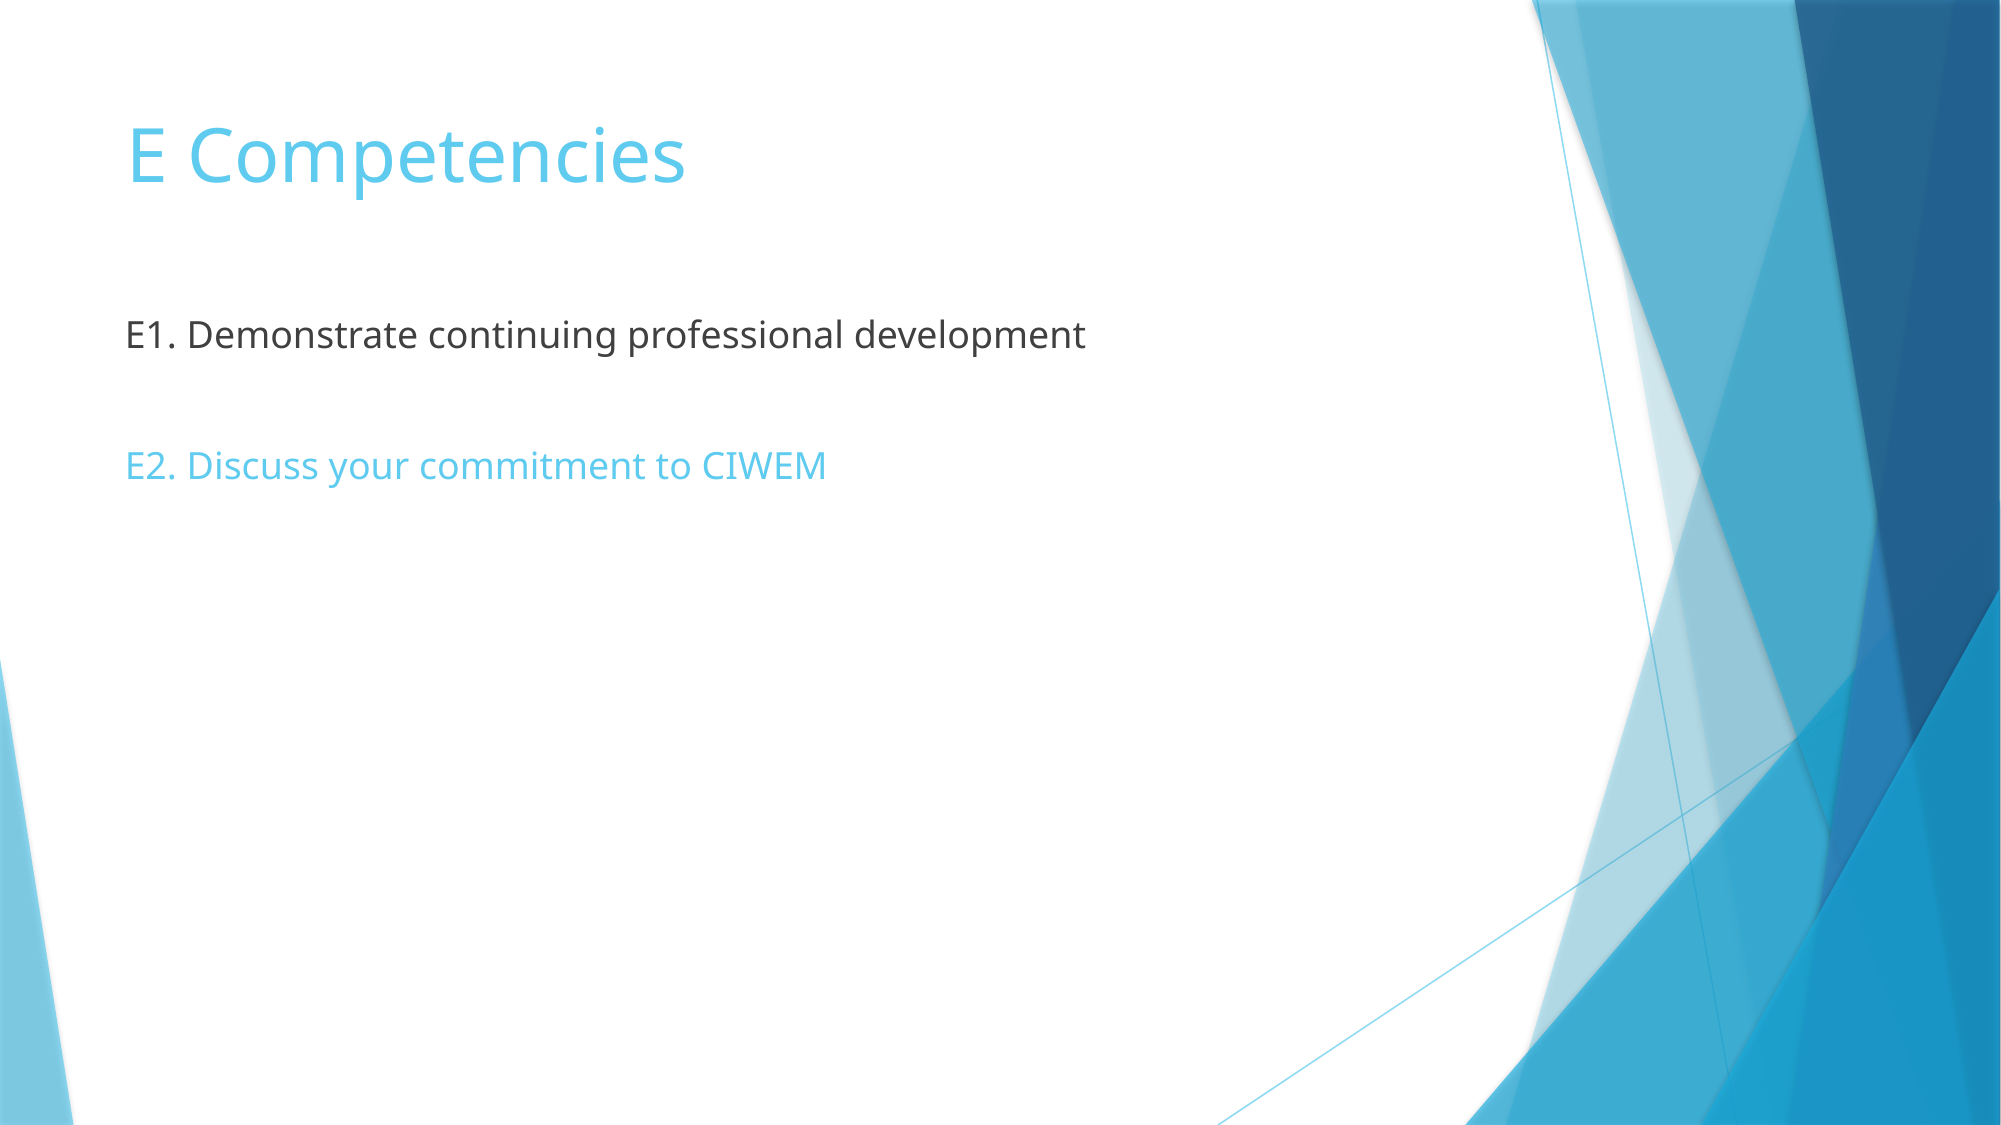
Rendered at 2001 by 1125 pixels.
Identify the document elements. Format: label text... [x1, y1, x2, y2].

title E Competencies [111, 99, 1522, 317]
list E1. Demonstrate continuing professional development E2. Discuss your commitment to CIWEM [109, 303, 1520, 940]
